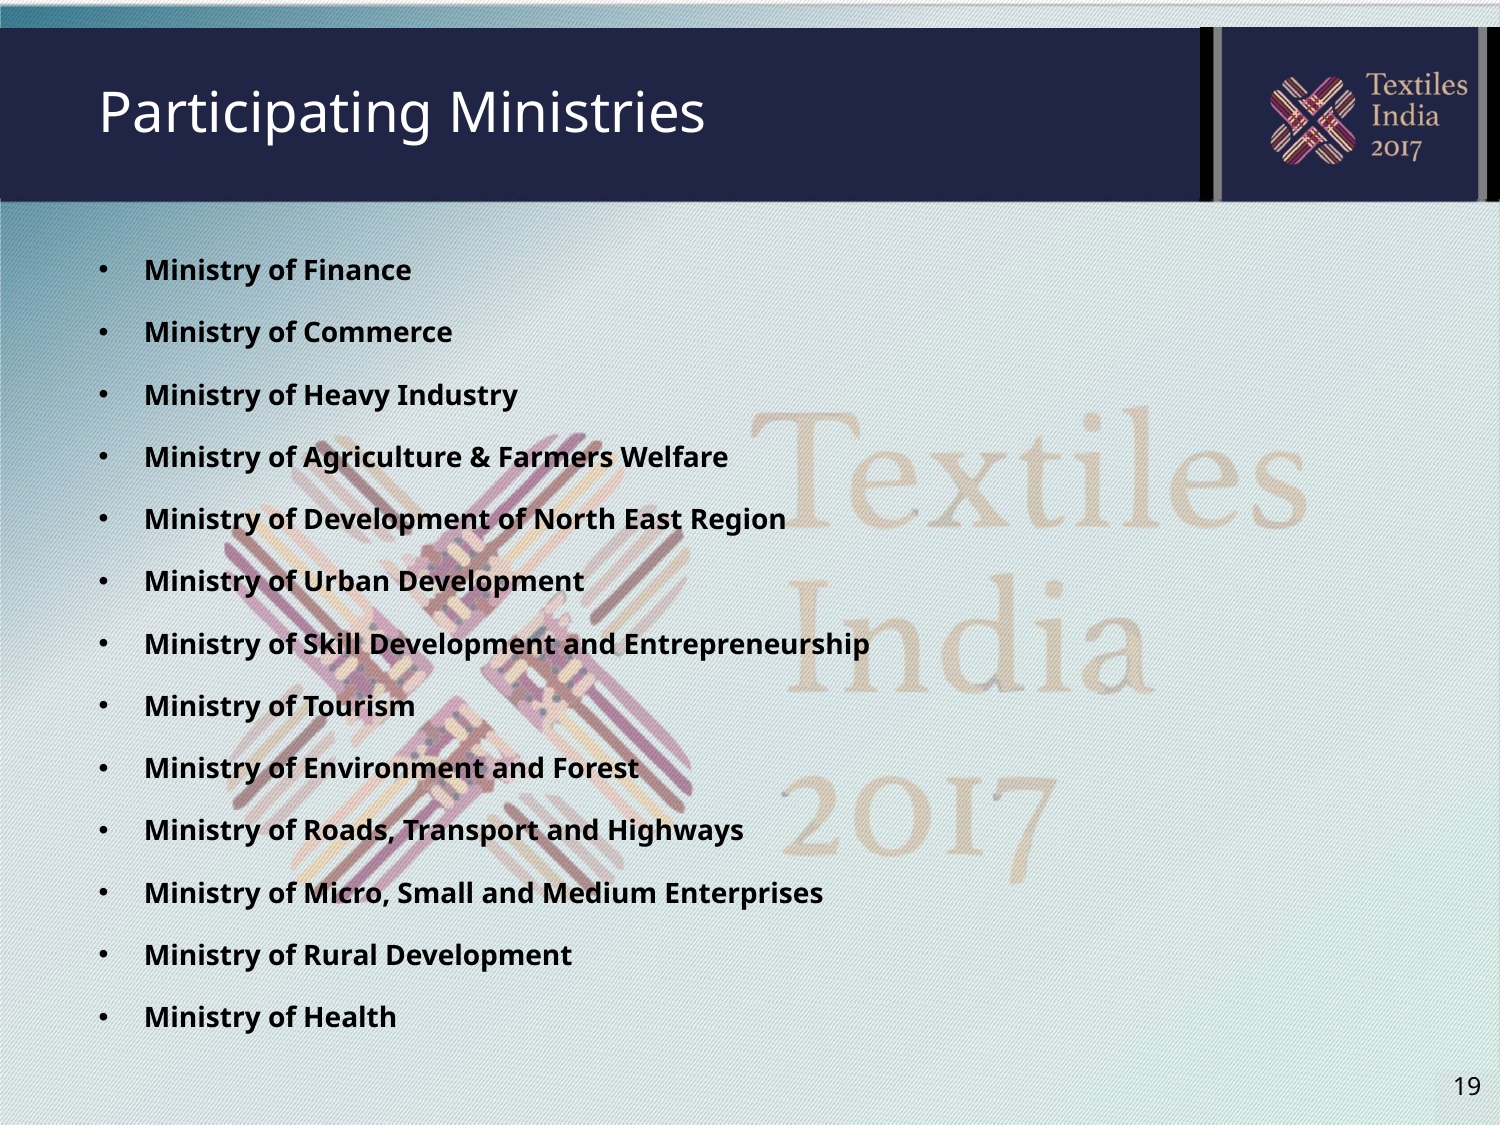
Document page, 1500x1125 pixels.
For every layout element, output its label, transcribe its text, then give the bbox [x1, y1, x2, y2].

list Ministry of Finance Ministry of Commerce Ministry of Heavy Industry Ministry of Agriculture & Farmers Welfare Ministry of Development of North East Region Ministry of Urban Development Ministry of Skill Development and Entrepreneurship Ministry of Tourism Ministry of Environment and Forest Ministry of Roads, Transport and Highways Ministry of Micro, Small and Medium Enterprises Ministry of Rural Development Ministry of Health [83, 228, 1455, 1050]
picture [0, 0, 1500, 1125]
title Participating Ministries [83, 38, 1189, 190]
